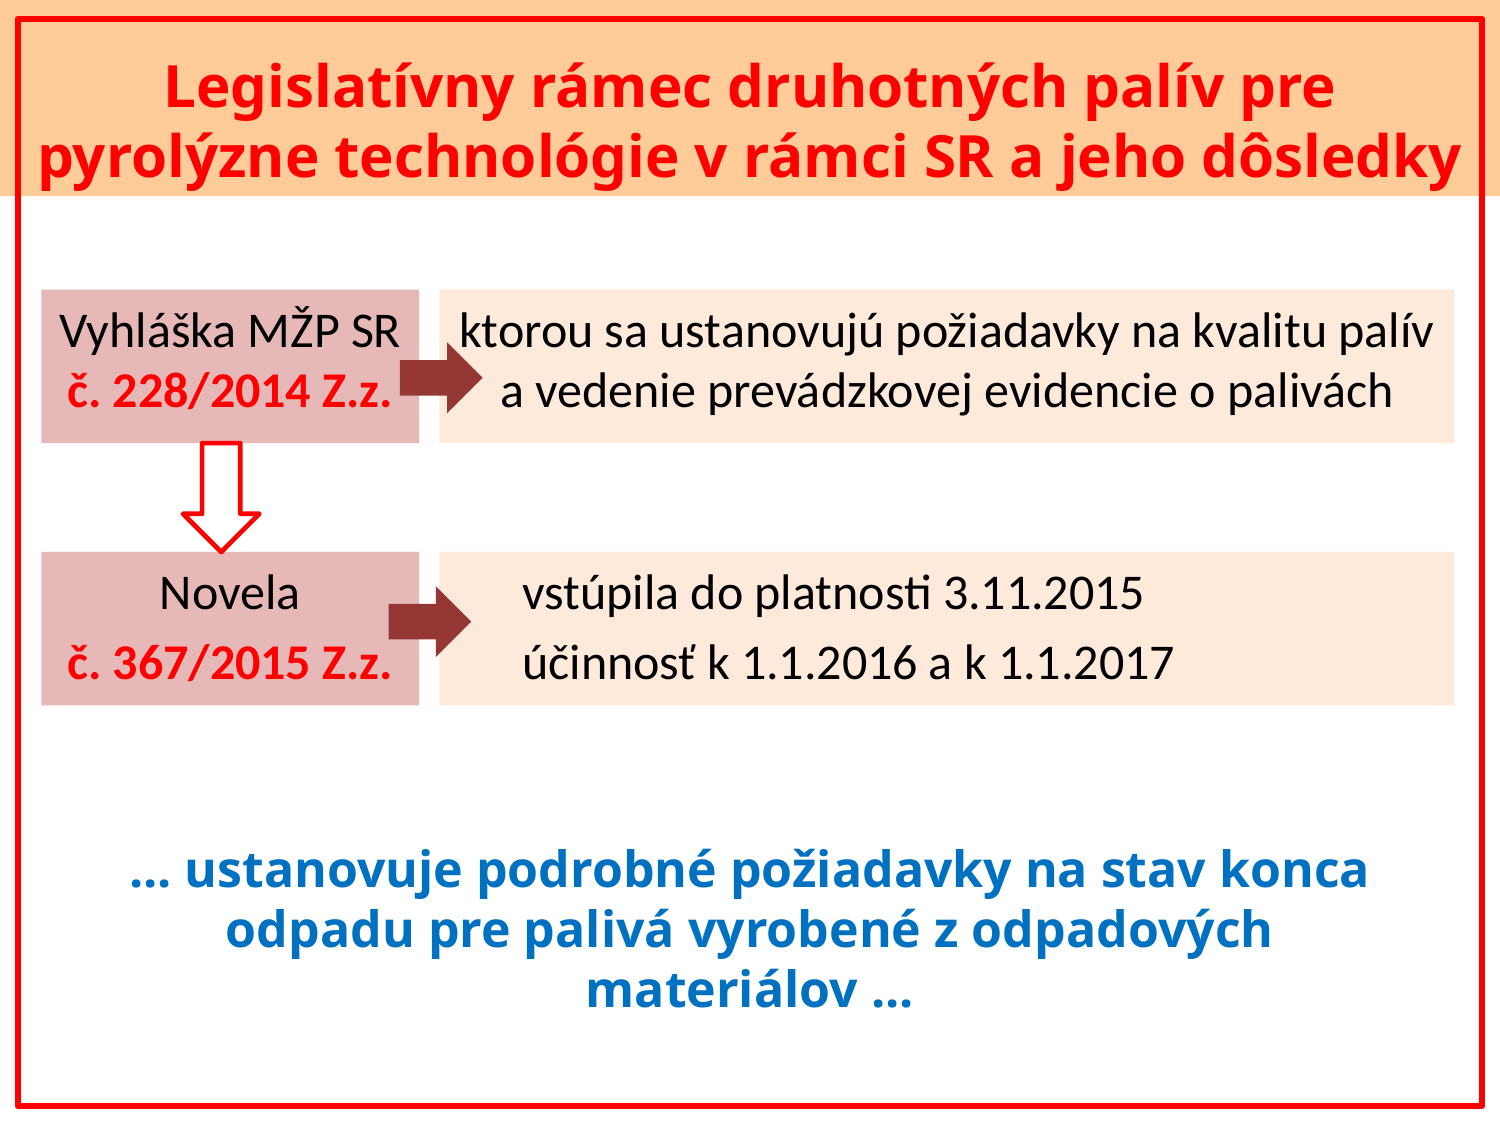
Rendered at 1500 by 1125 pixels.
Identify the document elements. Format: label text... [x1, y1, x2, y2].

text_box [181, 441, 262, 555]
list Vyhláška MŽP SR č. 228/2014 Z.z. [41, 289, 420, 444]
text_box ktorou sa ustanovujú požiadavky na kvalitu palív a vedenie prevádzkovej evidencie o palivách [439, 289, 1455, 443]
text_box [386, 584, 474, 660]
text_box [16, 17, 1484, 1108]
text_box vstúpila do platnosti 3.11.2015 účinnosť k 1.1.2016 a k 1.1.2017 [439, 551, 1455, 706]
text_box [397, 340, 485, 416]
text_box Legislatívny rámec druhotných palív pre pyrolýzne technológie v rámci SR a jeho dôsledky [0, 0, 1500, 197]
text_box ... ustanovuje podrobné požiadavky na stav konca odpadu pre palivá vyrobené z odpadových materiálov ... [88, 830, 1412, 984]
